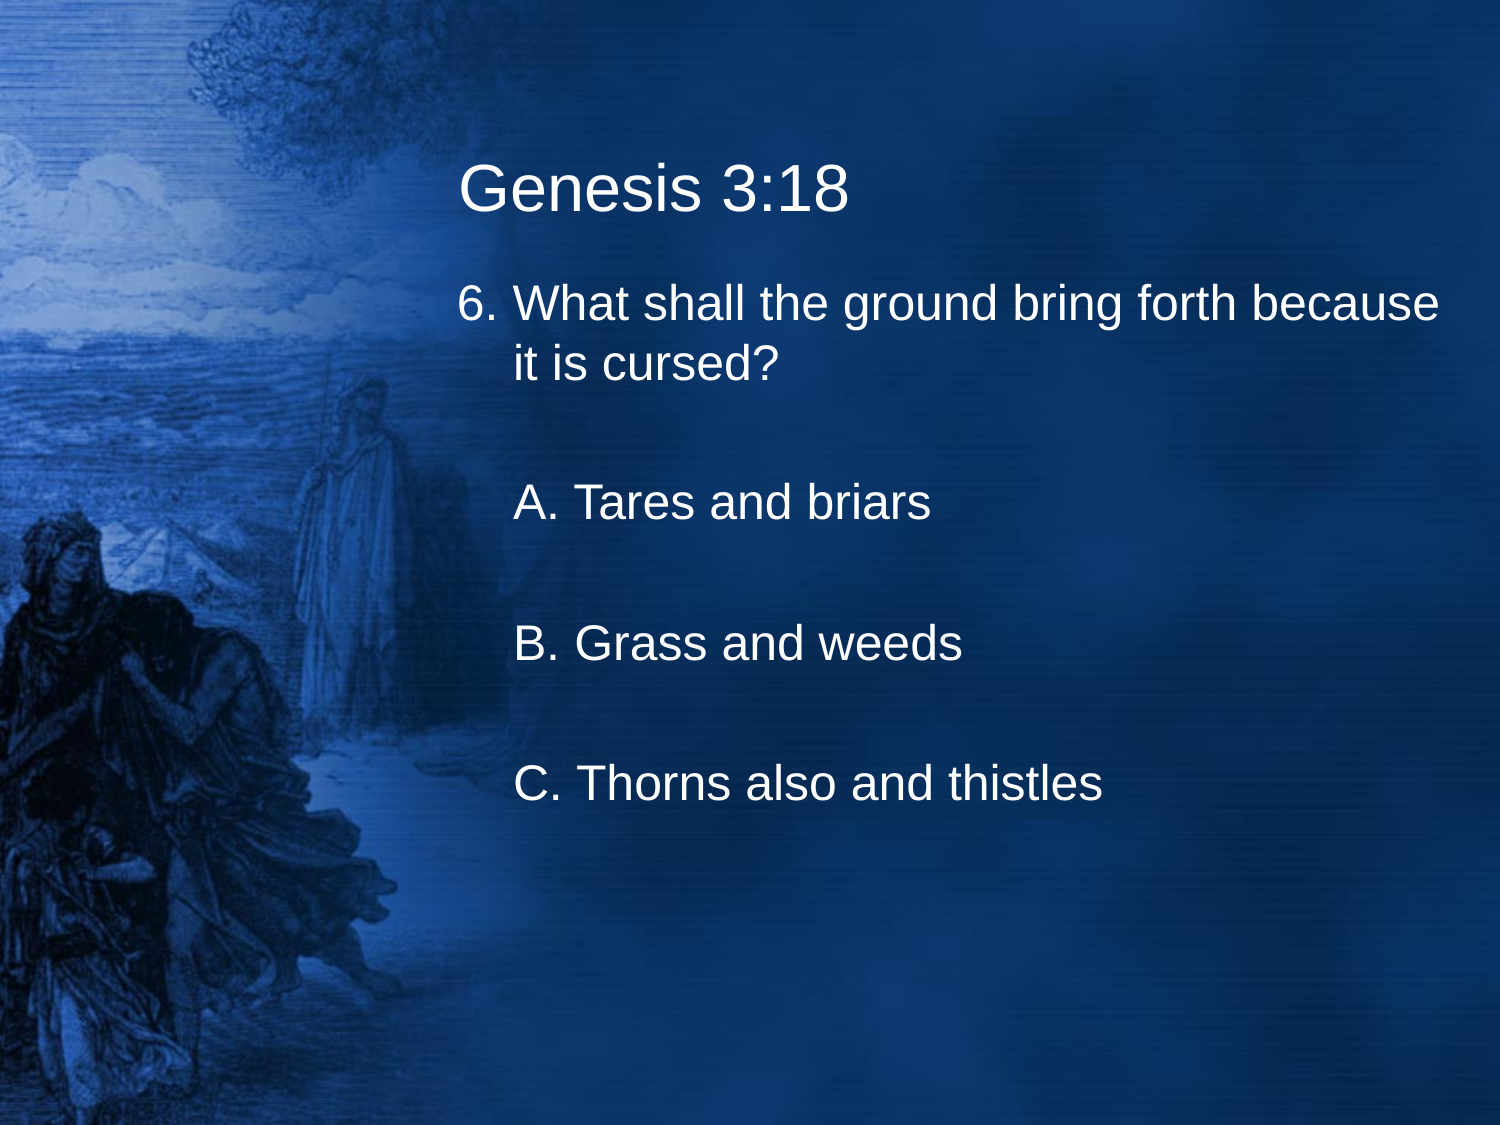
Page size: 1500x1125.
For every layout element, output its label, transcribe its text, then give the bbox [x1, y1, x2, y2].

picture [0, 0, 1500, 1125]
list 6. What shall the ground bring forth because it is cursed? A. Tares and briars B. Grass and weeds C. Thorns also and thistles [441, 262, 1480, 1006]
title Genesis 3:18 [443, 44, 1480, 233]
